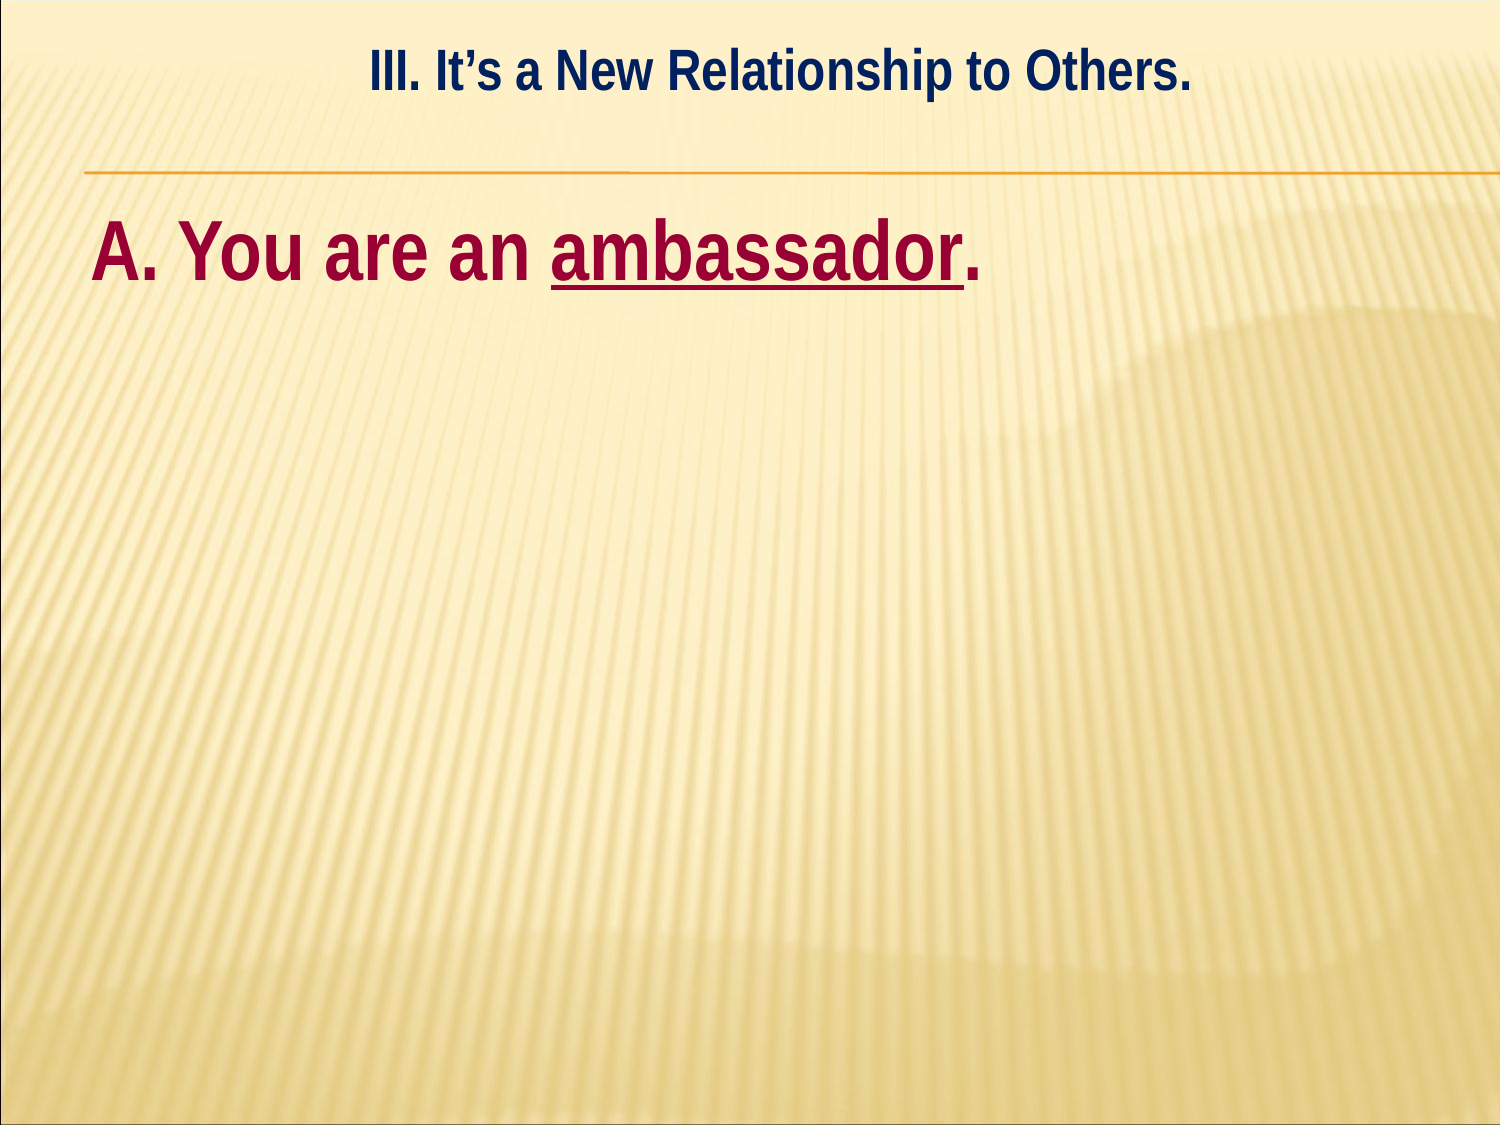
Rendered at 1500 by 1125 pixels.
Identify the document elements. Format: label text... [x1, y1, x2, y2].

list A. You are an ambassador. [75, 187, 1425, 1038]
picture [0, 0, 1500, 1125]
text_box III. It’s a New Relationship to Others. [137, 24, 1425, 110]
